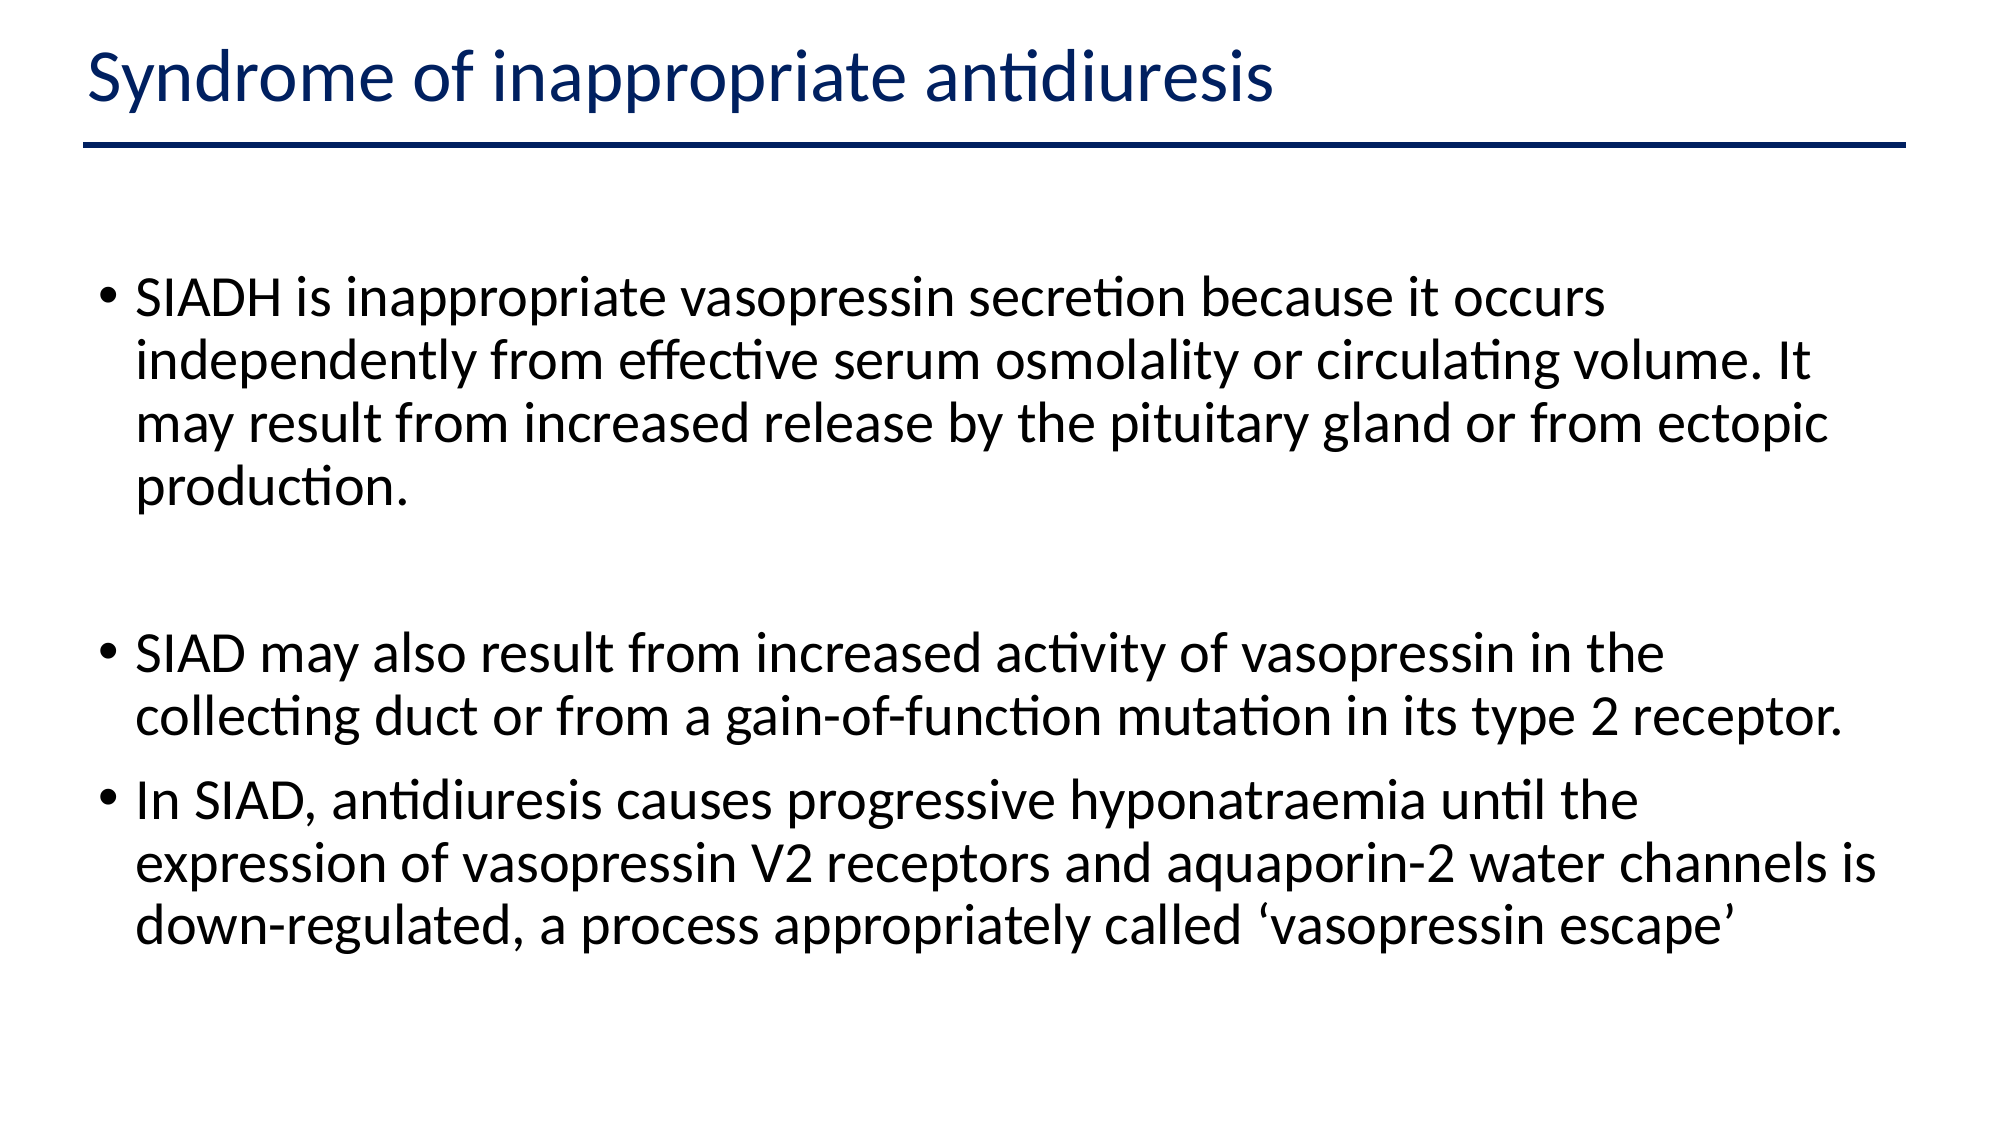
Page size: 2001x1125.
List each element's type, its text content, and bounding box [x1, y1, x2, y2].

list SIADH is inappropriate vasopressin secretion because it occurs independently from effective serum osmolality or circulating volume. It may result from increased release by the pituitary gland or from ectopic production. SIAD may also result from increased activity of vasopressin in the collecting duct or from a gain-of-function mutation in its type 2 receptor. In SIAD, antidiuresis causes progressive hyponatraemia until the expression of vasopressin V2 receptors and aquaporin-2 water channels is down-regulated, a process appropriately called ‘vasopressin escape’ [83, 259, 1906, 1014]
text_box Syndrome of inappropriate antidiuresis [72, 18, 1928, 124]
